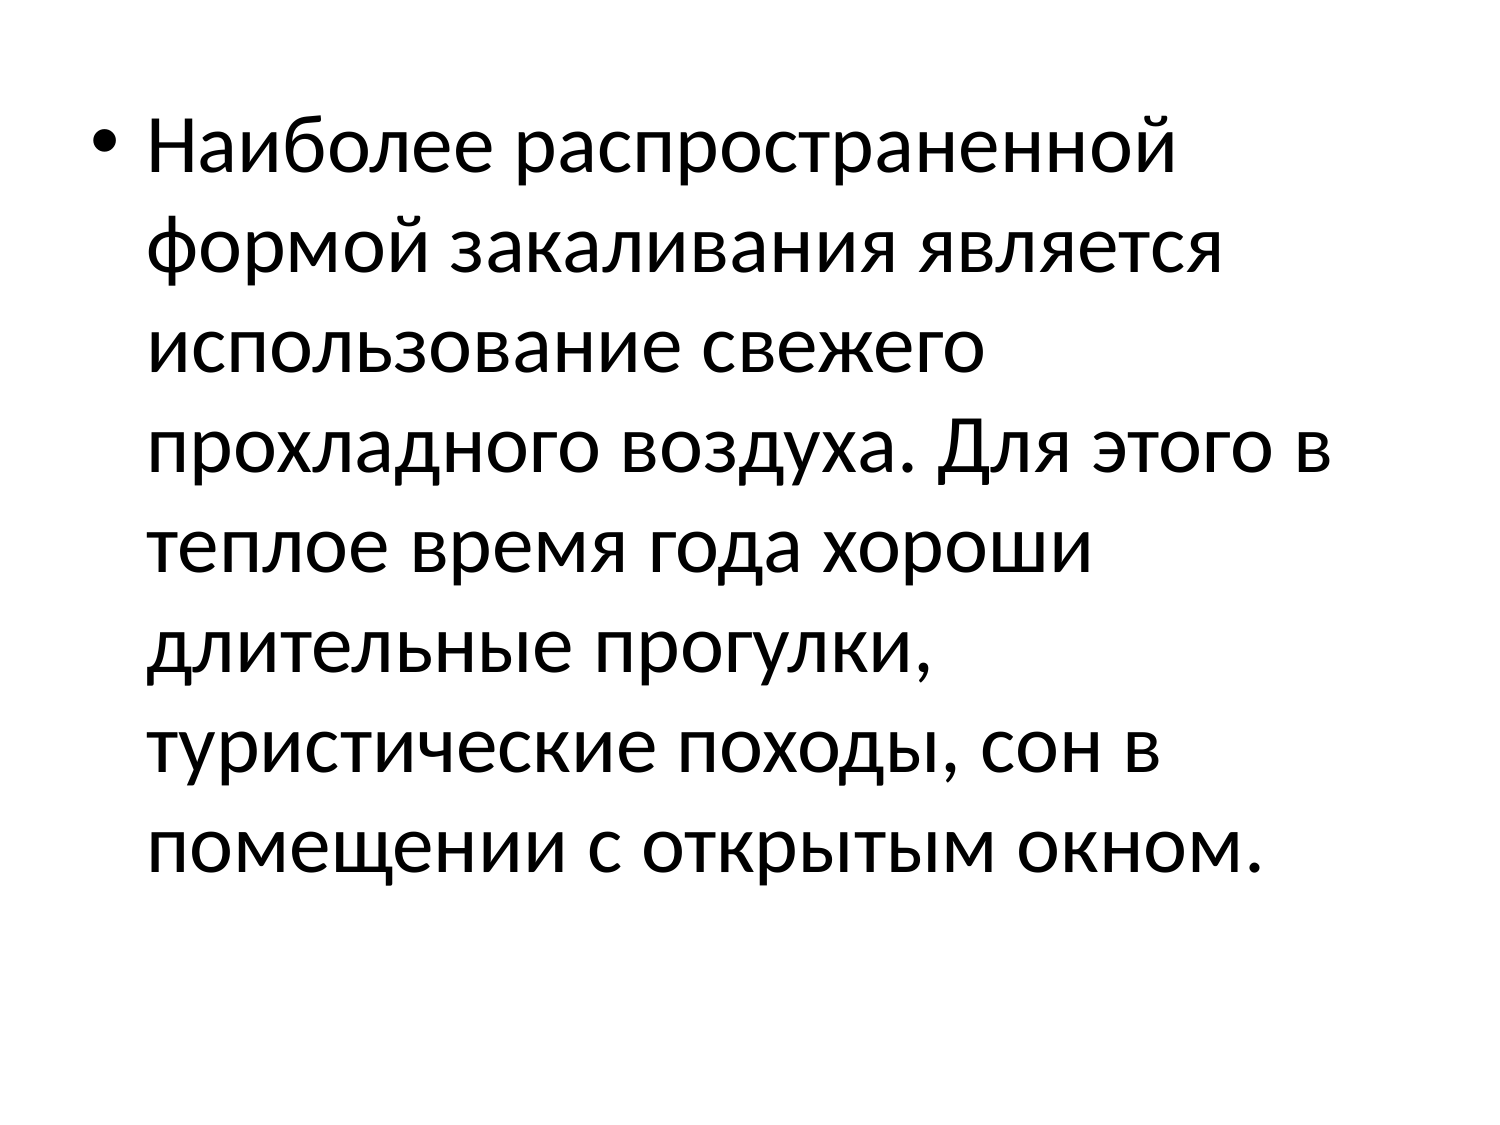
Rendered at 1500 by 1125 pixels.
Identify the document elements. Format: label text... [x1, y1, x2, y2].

list Наиболее распространенной формой закаливания является использование свежего прохладного воздуха. Для этого в теплое время года хороши длительные прогулки, туристические походы, сон в помещении с открытым окном. [75, 82, 1425, 1005]
